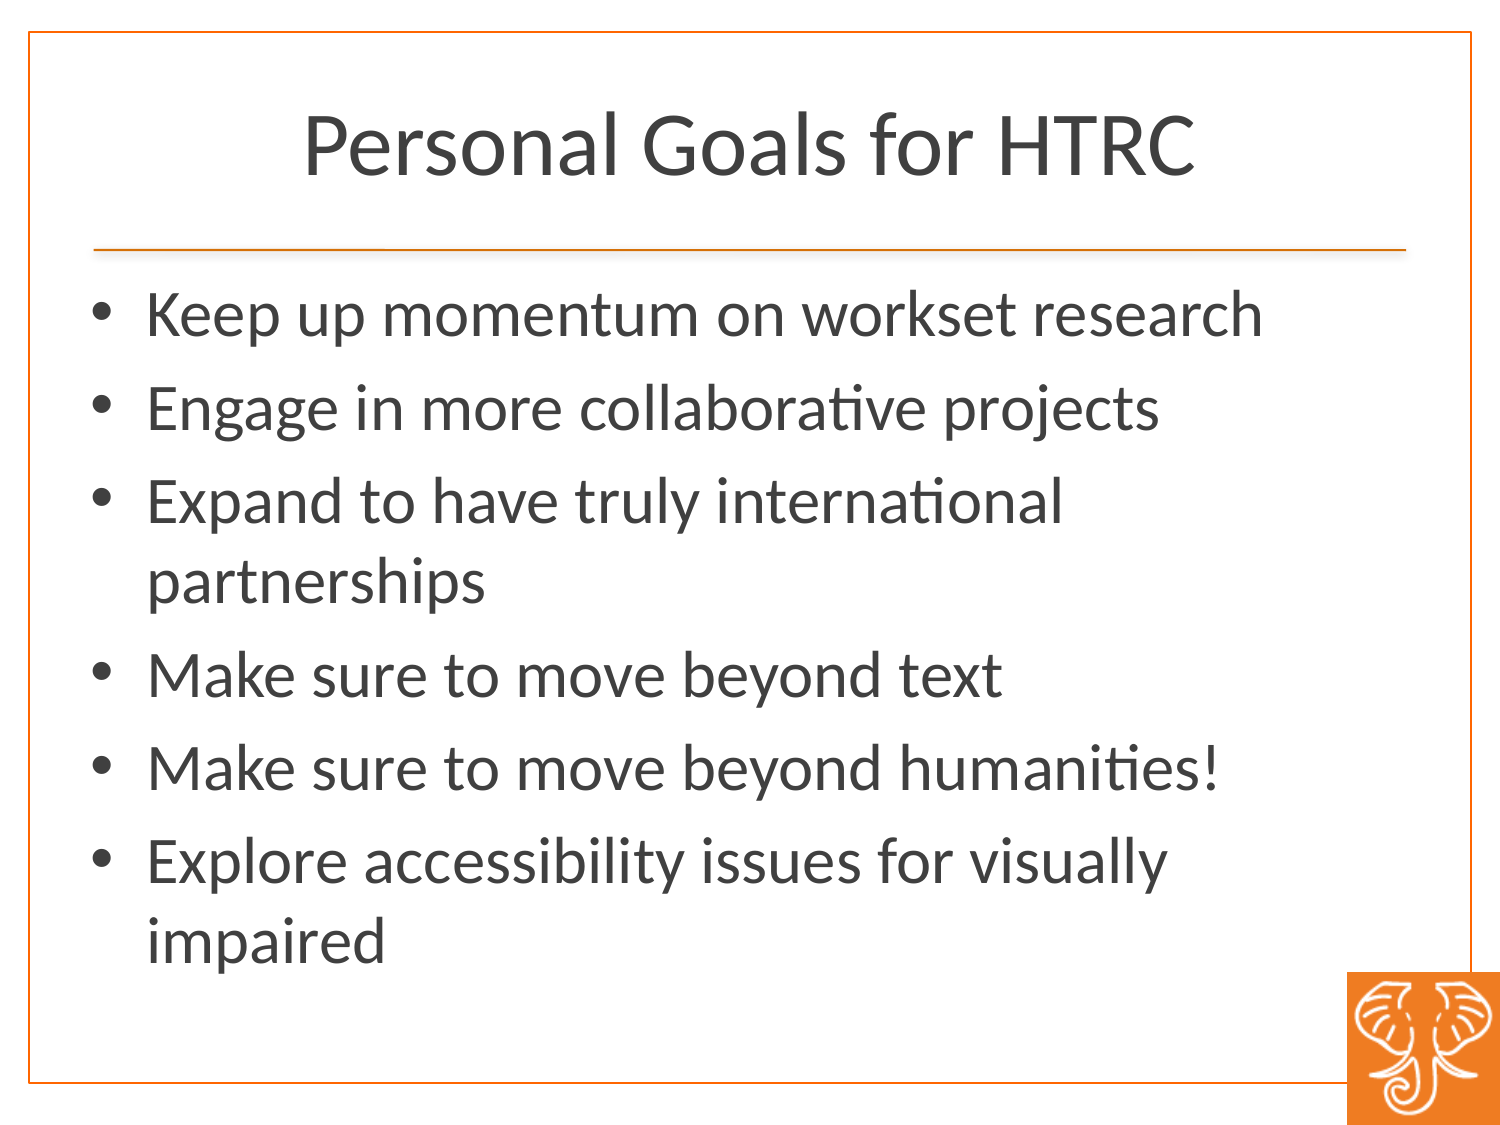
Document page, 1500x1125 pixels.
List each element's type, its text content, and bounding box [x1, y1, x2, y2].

picture [1347, 972, 1500, 1125]
list Keep up momentum on workset research Engage in more collaborative projects Expand to have truly international partnerships Make sure to move beyond text Make sure to move beyond humanities! Explore accessibility issues for visually impaired [75, 262, 1425, 1066]
title Personal Goals for HTRC [75, 45, 1425, 233]
